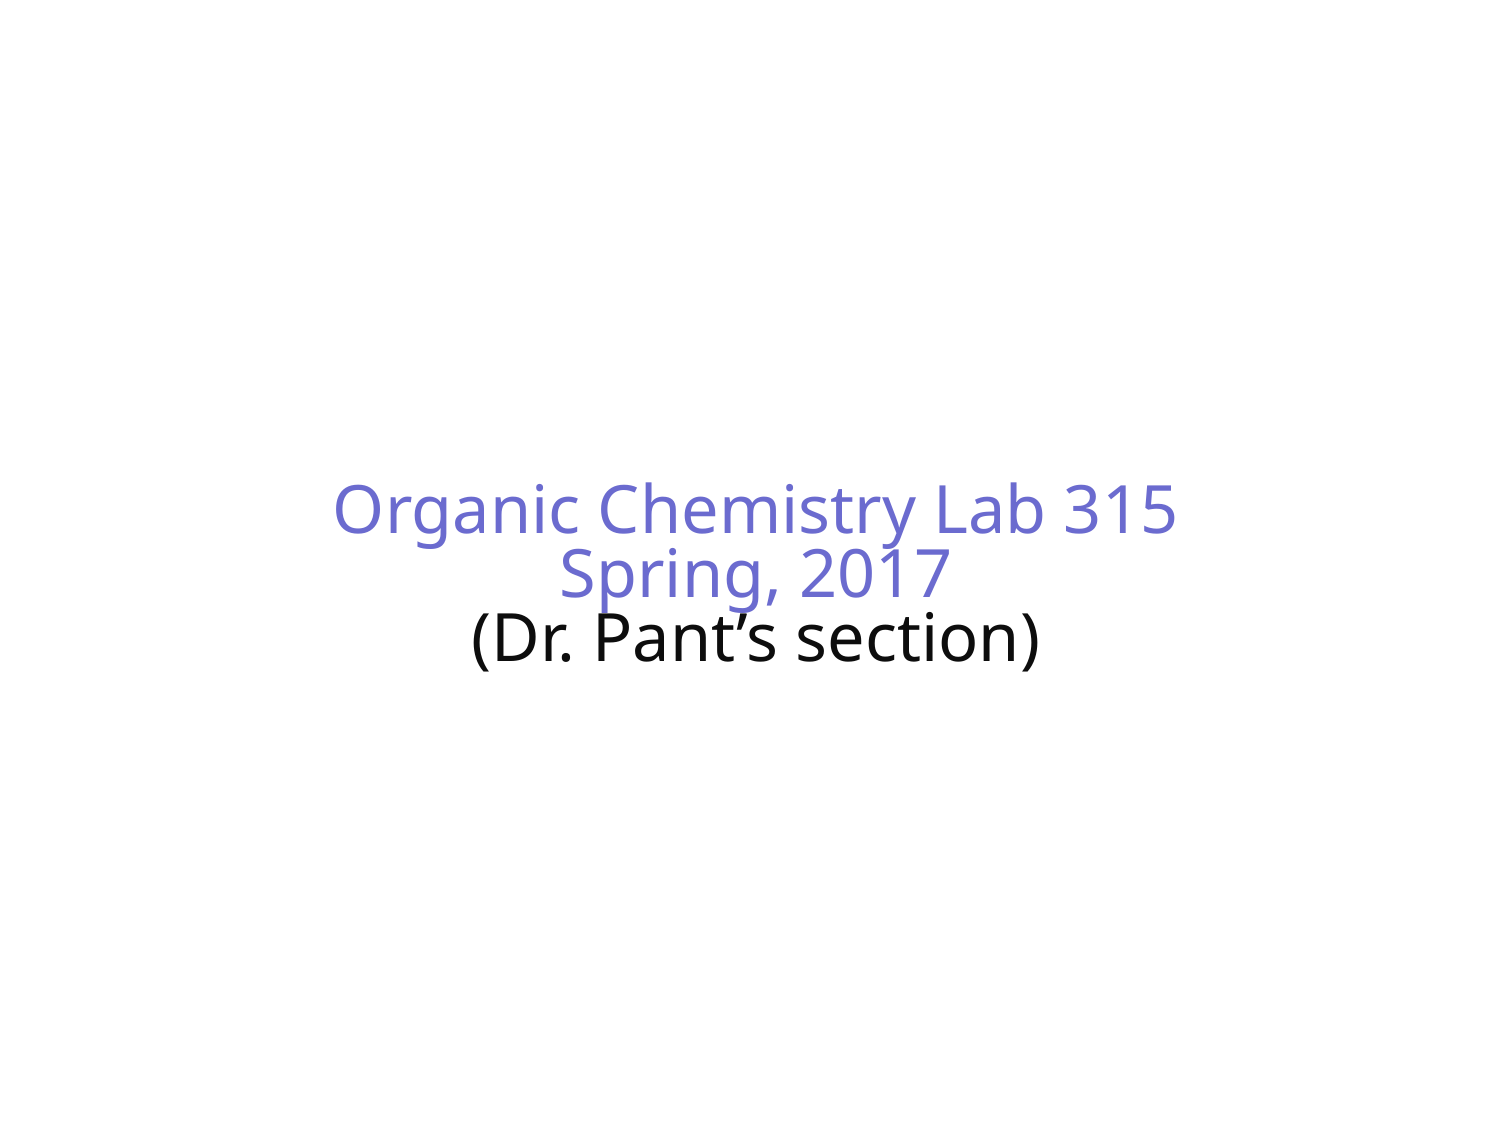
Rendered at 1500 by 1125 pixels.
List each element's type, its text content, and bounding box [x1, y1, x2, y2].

text_box Organic Chemistry Lab 315 Spring, 2017 (Dr. Pant’s section) [174, 474, 1338, 682]
